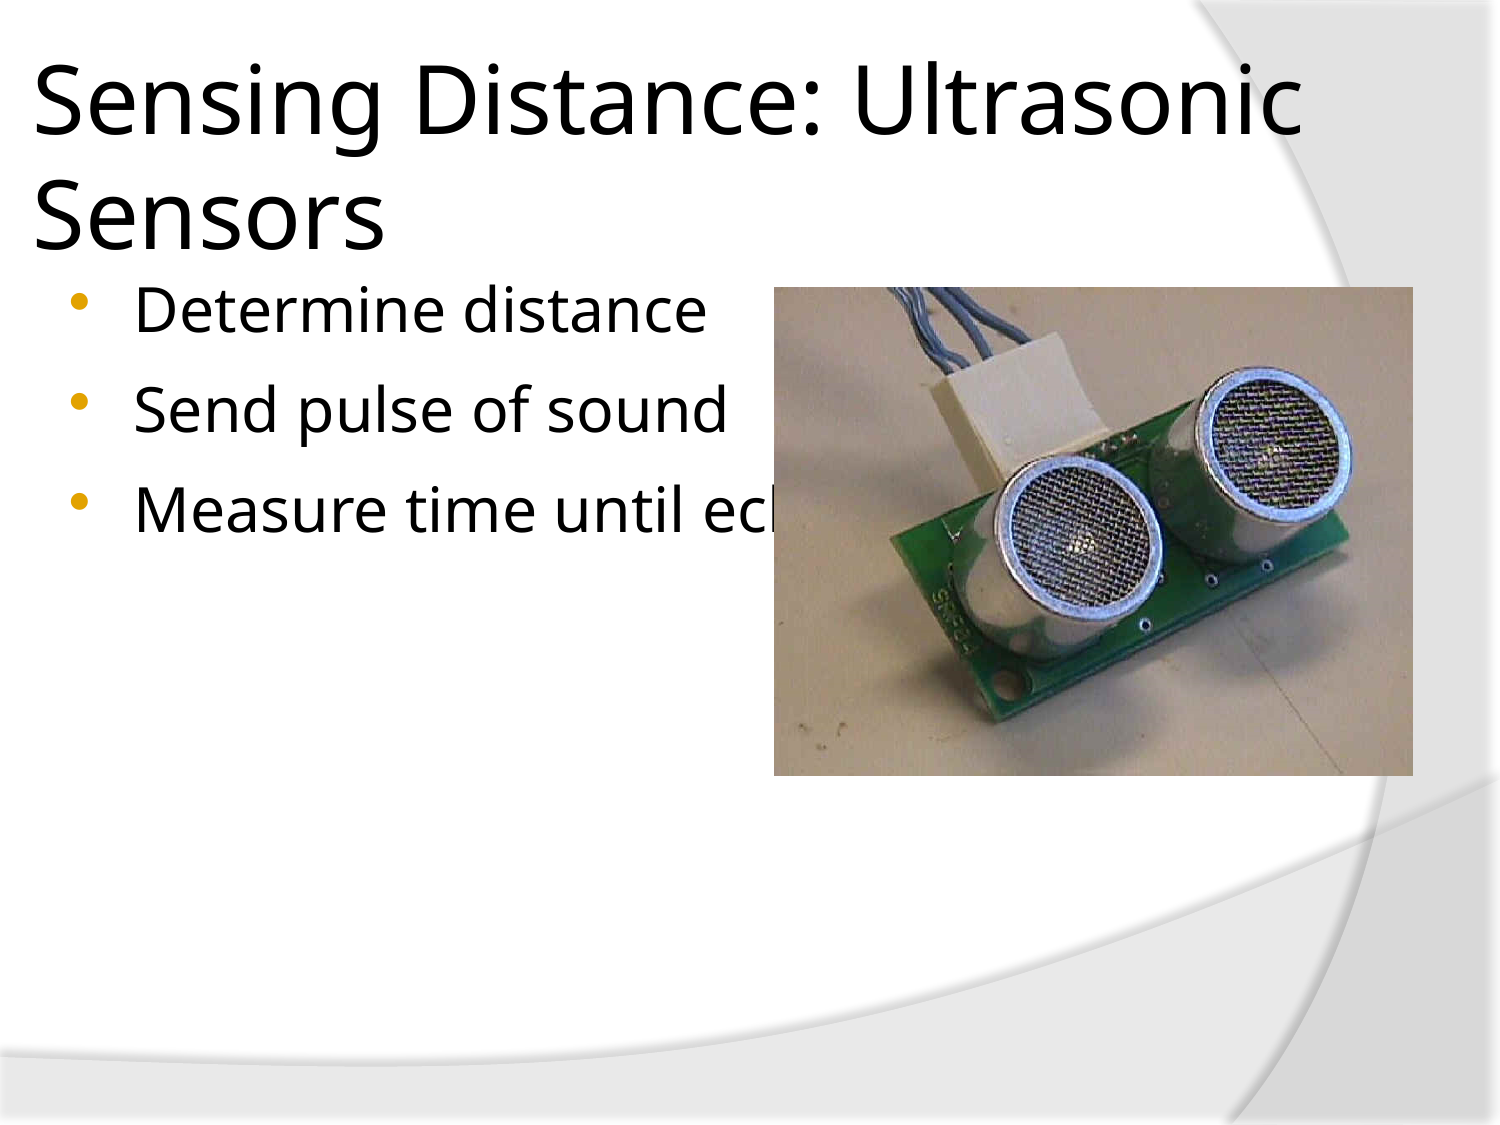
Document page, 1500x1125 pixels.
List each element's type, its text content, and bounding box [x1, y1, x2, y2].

list Determine distance Send pulse of sound Measure time until echo [49, 262, 1401, 1006]
picture [774, 287, 1413, 777]
title Sensing Distance: Ultrasonic Sensors [24, 37, 1426, 271]
